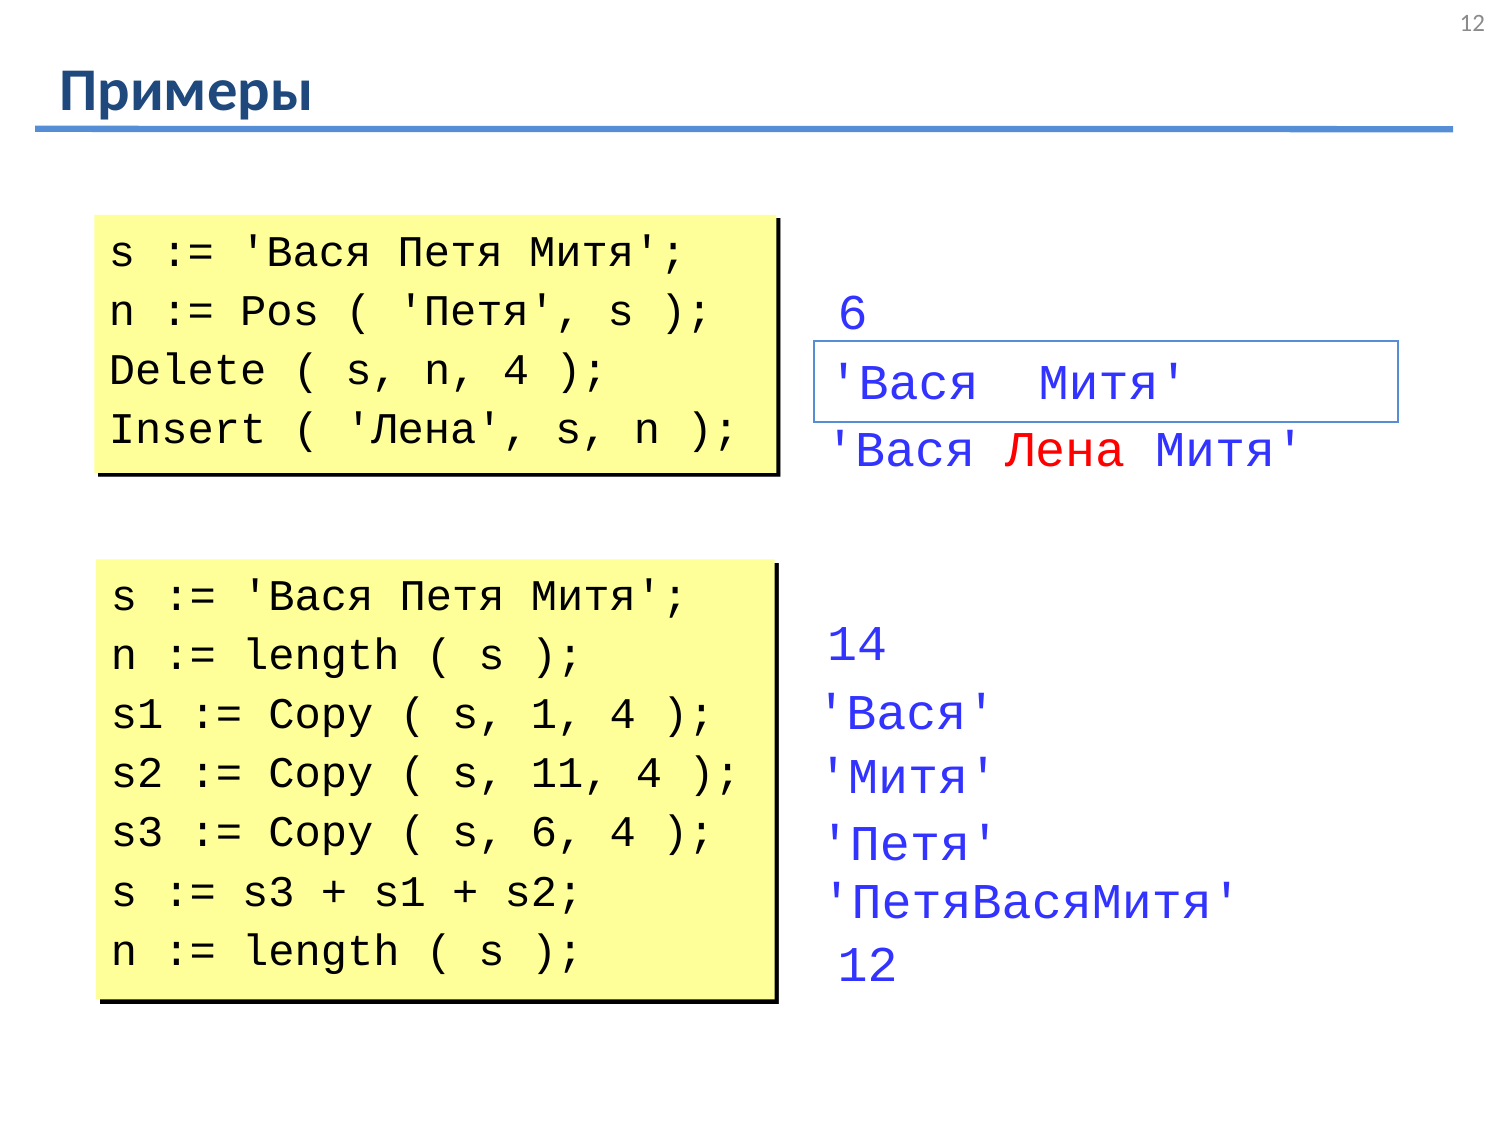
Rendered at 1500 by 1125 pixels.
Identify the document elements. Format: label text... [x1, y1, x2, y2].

text_box 'Митя' [803, 736, 1017, 818]
text_box 'Петя' [805, 802, 1019, 884]
text_box 'Вася' [801, 671, 1015, 753]
slide_number 12 [1149, 0, 1500, 51]
text_box s := 'Вася Петя Митя'; n := Pos ( 'Петя', s ); Delete ( s, n, 4 ); Insert ( 'Лена', s, n ); [94, 214, 777, 473]
text_box s := 'Вася Петя Митя'; n := length ( s ); s1 := Copy ( s, 1, 4 ); s2 := Copy ( s, 11, 4 ); s3 := Copy ( s, 6, 4 ); s := s3 + s1 + s2; n := length ( s ); [96, 559, 775, 1000]
text_box 'Вася Лена Митя' [810, 409, 1395, 491]
title Примеры [44, 41, 1500, 130]
text_box 'Вася Митя' [813, 341, 1399, 423]
text_box 12 [822, 923, 922, 1005]
text_box 'ПетяВасяМитя' [806, 861, 1380, 943]
text_box 14 [812, 602, 911, 671]
text_box 6 [822, 271, 922, 353]
